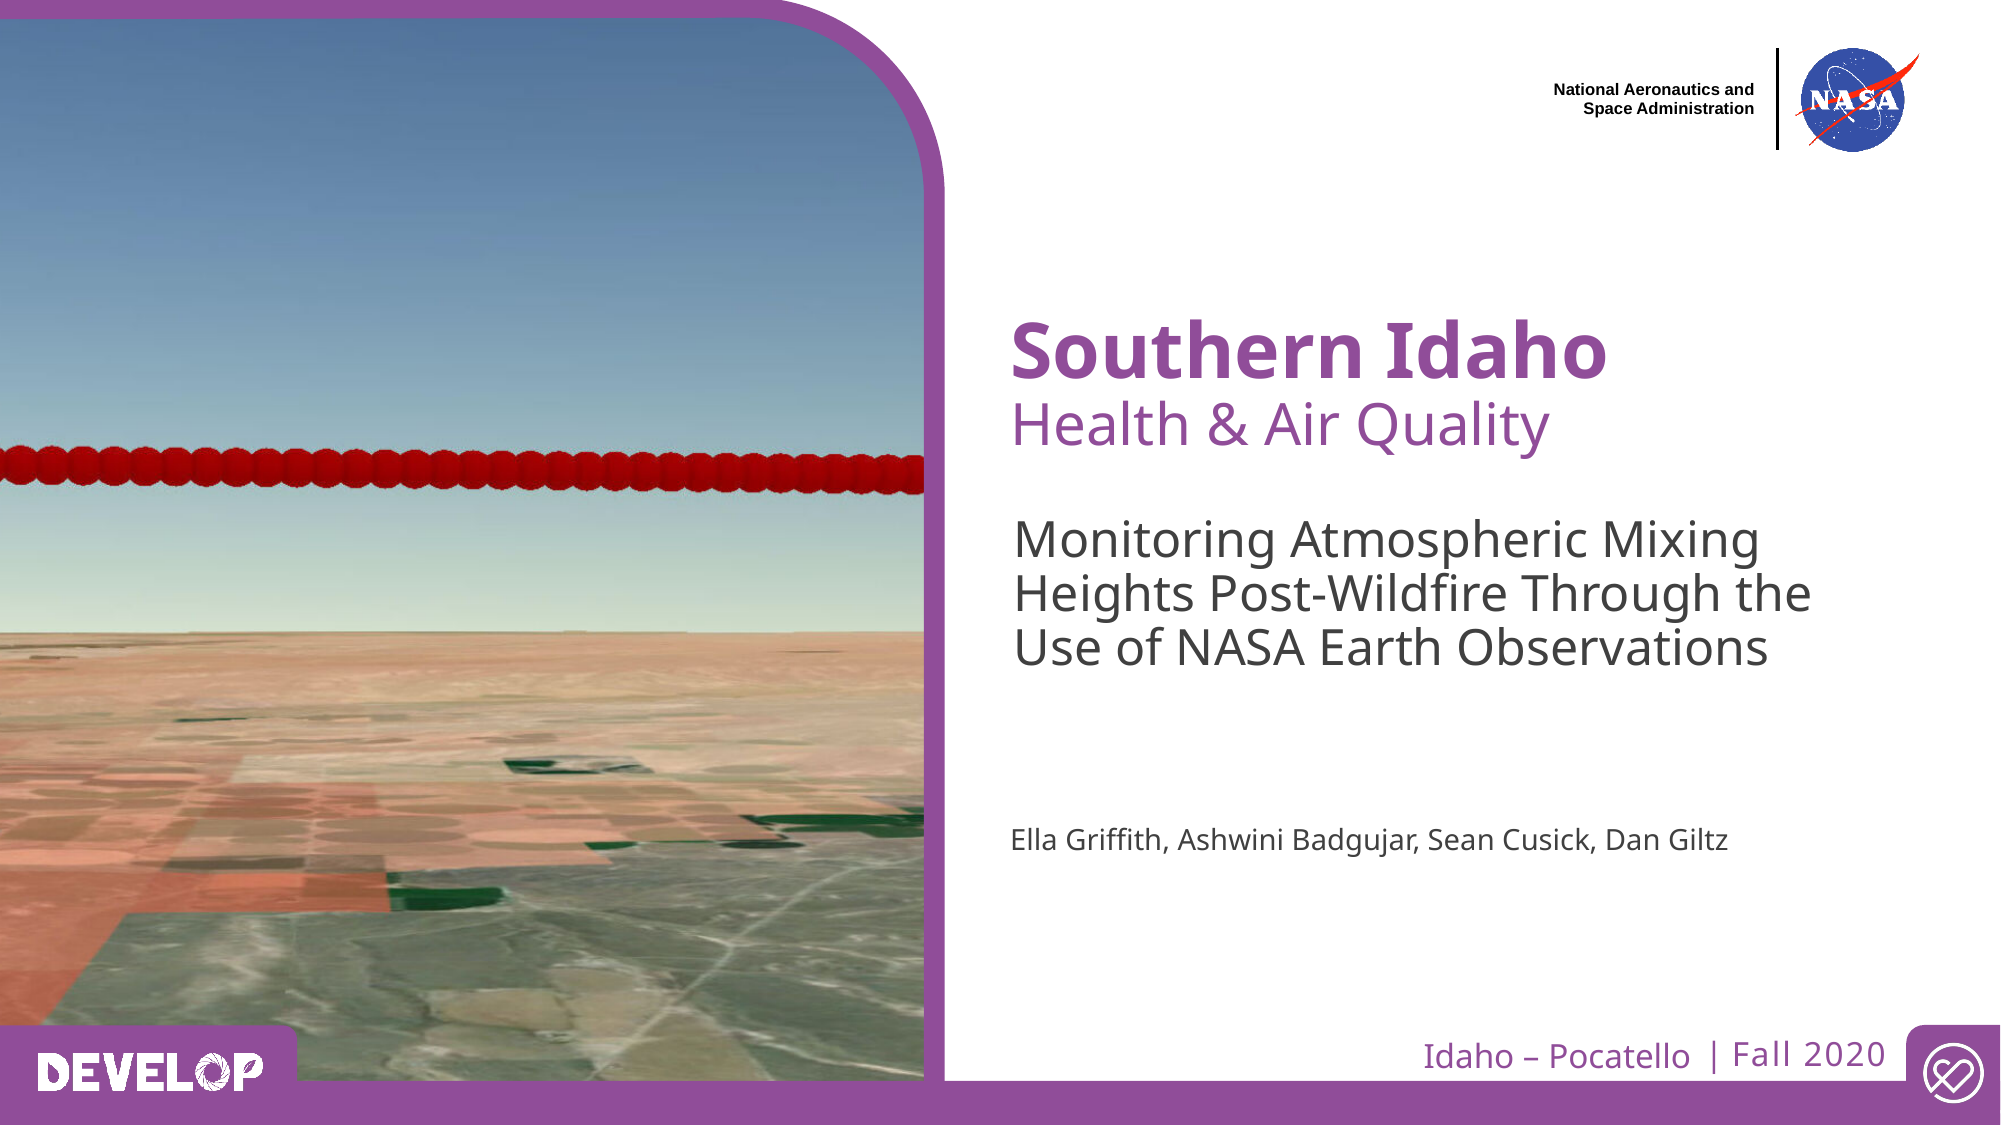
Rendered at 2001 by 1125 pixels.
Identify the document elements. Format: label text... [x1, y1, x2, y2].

picture [38, 1053, 263, 1091]
text_box Idaho – Pocatello [1408, 1027, 1716, 1083]
text_box Ella Griffith, Ashwini Badgujar, Sean Cusick, Dan Giltz [995, 813, 1881, 864]
text_box Southern Idaho Health & Air Quality [995, 301, 1881, 469]
picture [1921, 1040, 1986, 1106]
picture [0, 18, 923, 1080]
text_box Monitoring Atmospheric Mixing Heights Post-Wildfire Through the Use of NASA Earth Observations [998, 507, 1930, 805]
picture [1785, 38, 1929, 161]
